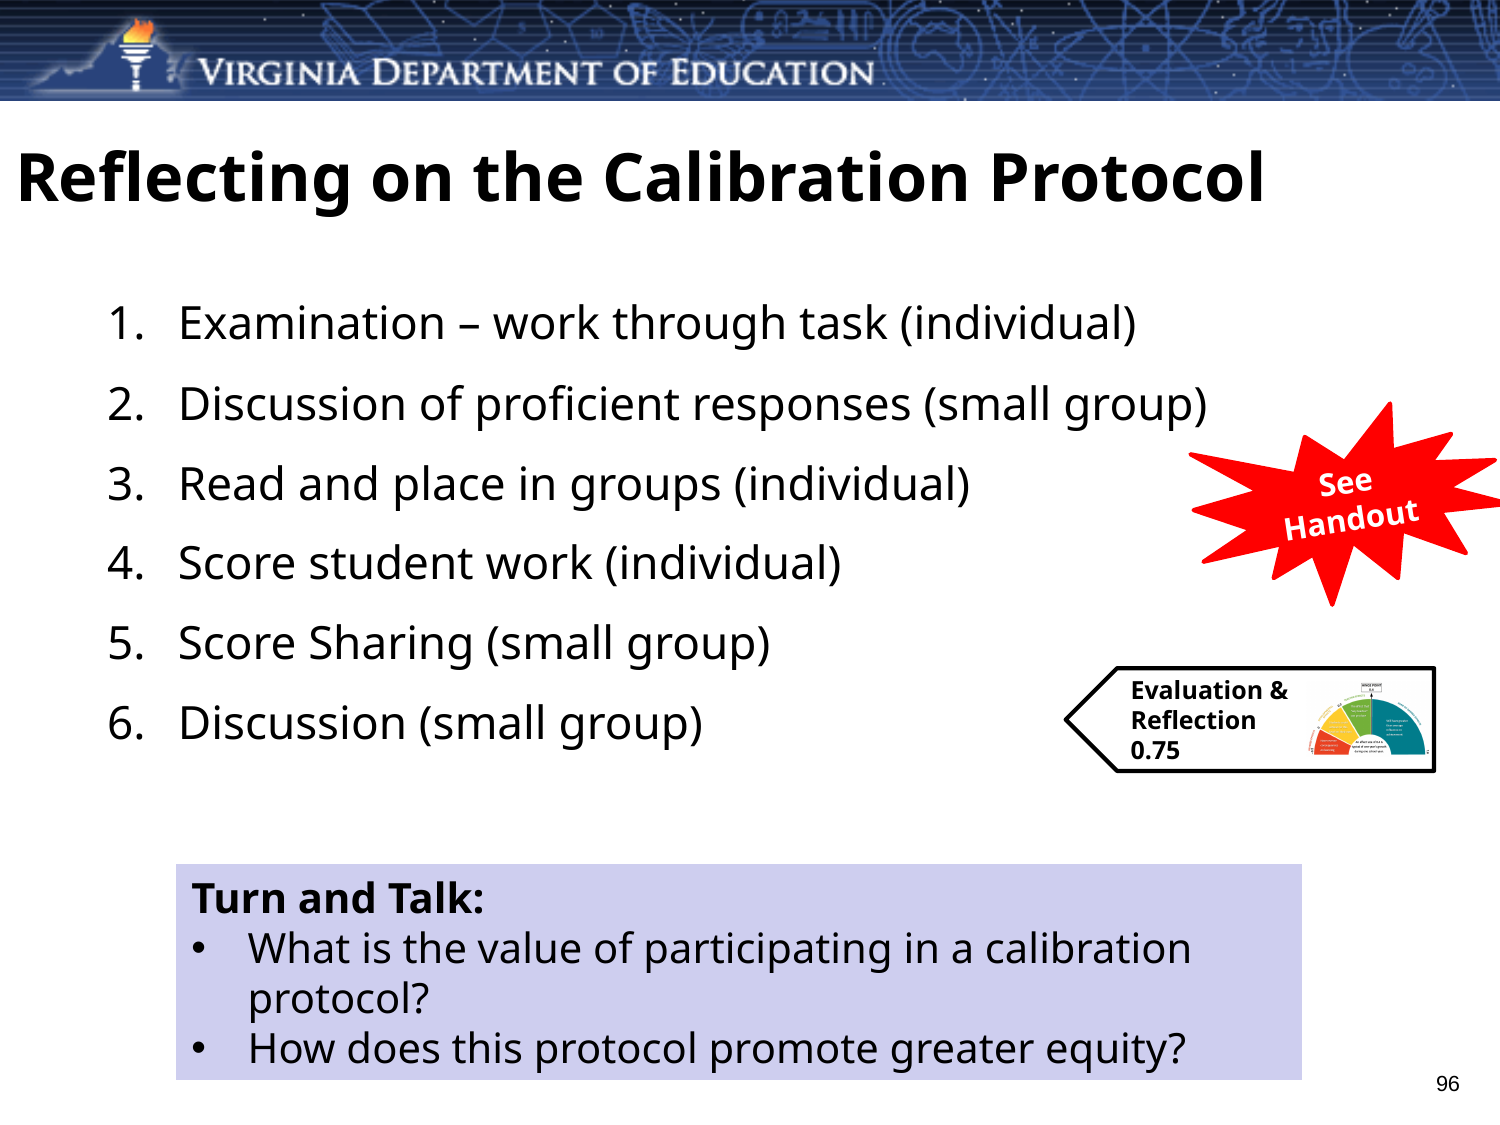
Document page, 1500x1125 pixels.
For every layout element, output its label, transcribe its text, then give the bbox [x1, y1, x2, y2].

slide_number 96 [1125, 1062, 1475, 1125]
text_box Turn and Talk: What is the value of participating in a calibration protocol? How does this protocol promote greater equity? [176, 864, 1302, 1080]
list Examination – work through task (individual) Discussion of proficient responses (small group) Read and place in groups (individual) Score student work (individual) Score Sharing (small group) Discussion (small group) [12, 279, 1363, 764]
title Reflecting on the Calibration Protocol [0, 80, 1500, 269]
text_box See Handout [1190, 403, 1500, 605]
text_box [1065, 668, 1118, 768]
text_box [1119, 668, 1430, 772]
picture [0, 0, 1500, 80]
